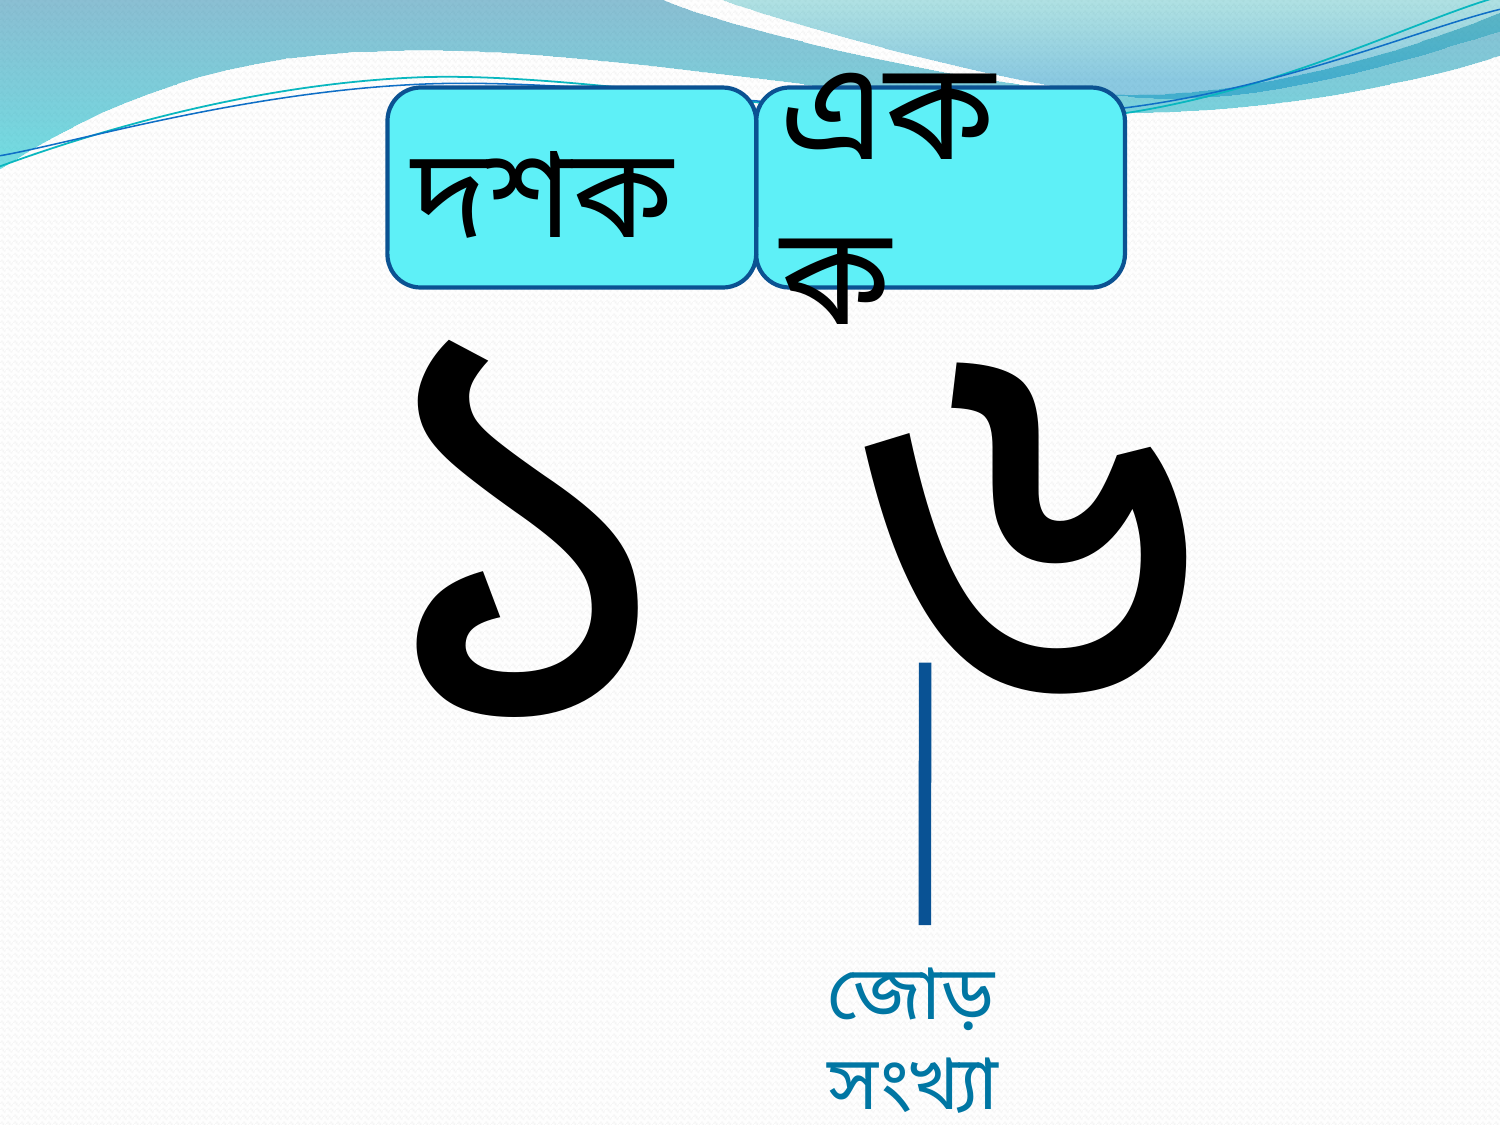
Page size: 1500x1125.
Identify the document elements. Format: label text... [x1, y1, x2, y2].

text_box জোড় সংখ্যা [812, 937, 1138, 1125]
text_box ১ ৬ [75, 112, 1475, 845]
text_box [387, 87, 1126, 288]
